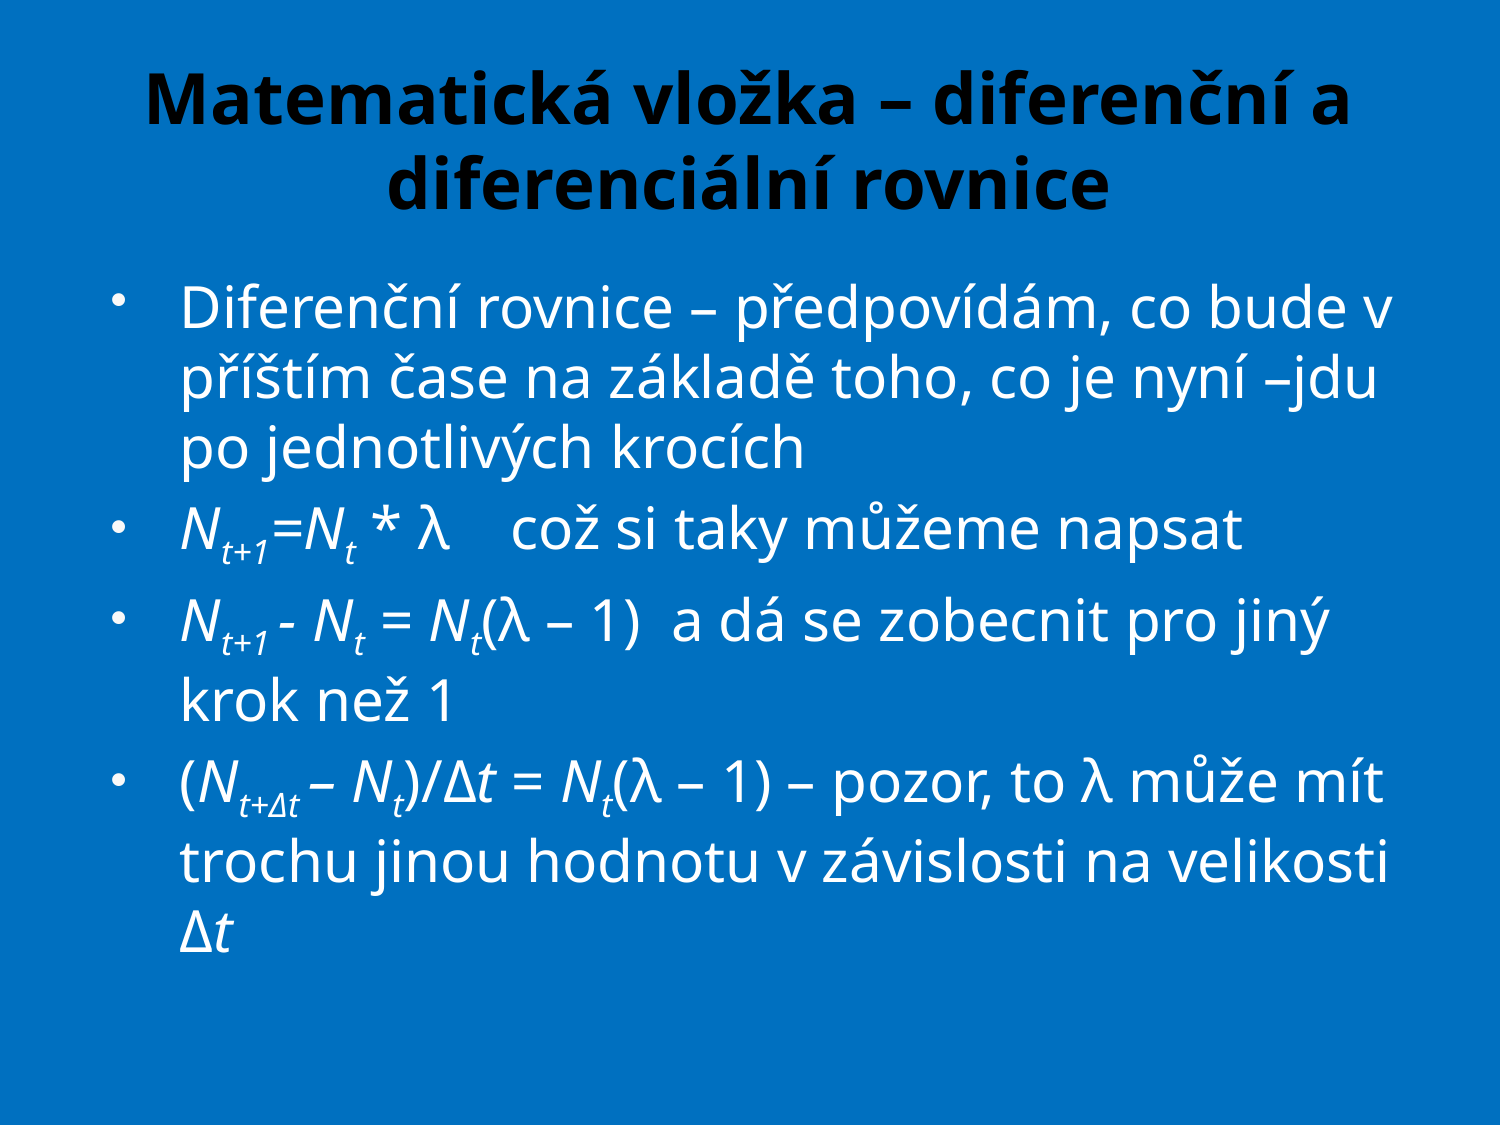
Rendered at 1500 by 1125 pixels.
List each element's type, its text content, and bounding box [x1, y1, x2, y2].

list Diferenční rovnice – předpovídám, co bude v příštím čase na základě toho, co je nyní –jdu po jednotlivých krocích Nt+1=Nt * λ což si taky můžeme napsat Nt+1 - Nt = Nt(λ – 1) a dá se zobecnit pro jiný krok než 1 (Nt+Δt – Nt)/Δt = Nt(λ – 1) – pozor, to λ může mít trochu jinou hodnotu v závislosti na velikosti Δt [75, 262, 1425, 1035]
title Matematická vložka – diferenční a diferenciální rovnice [75, 45, 1425, 233]
